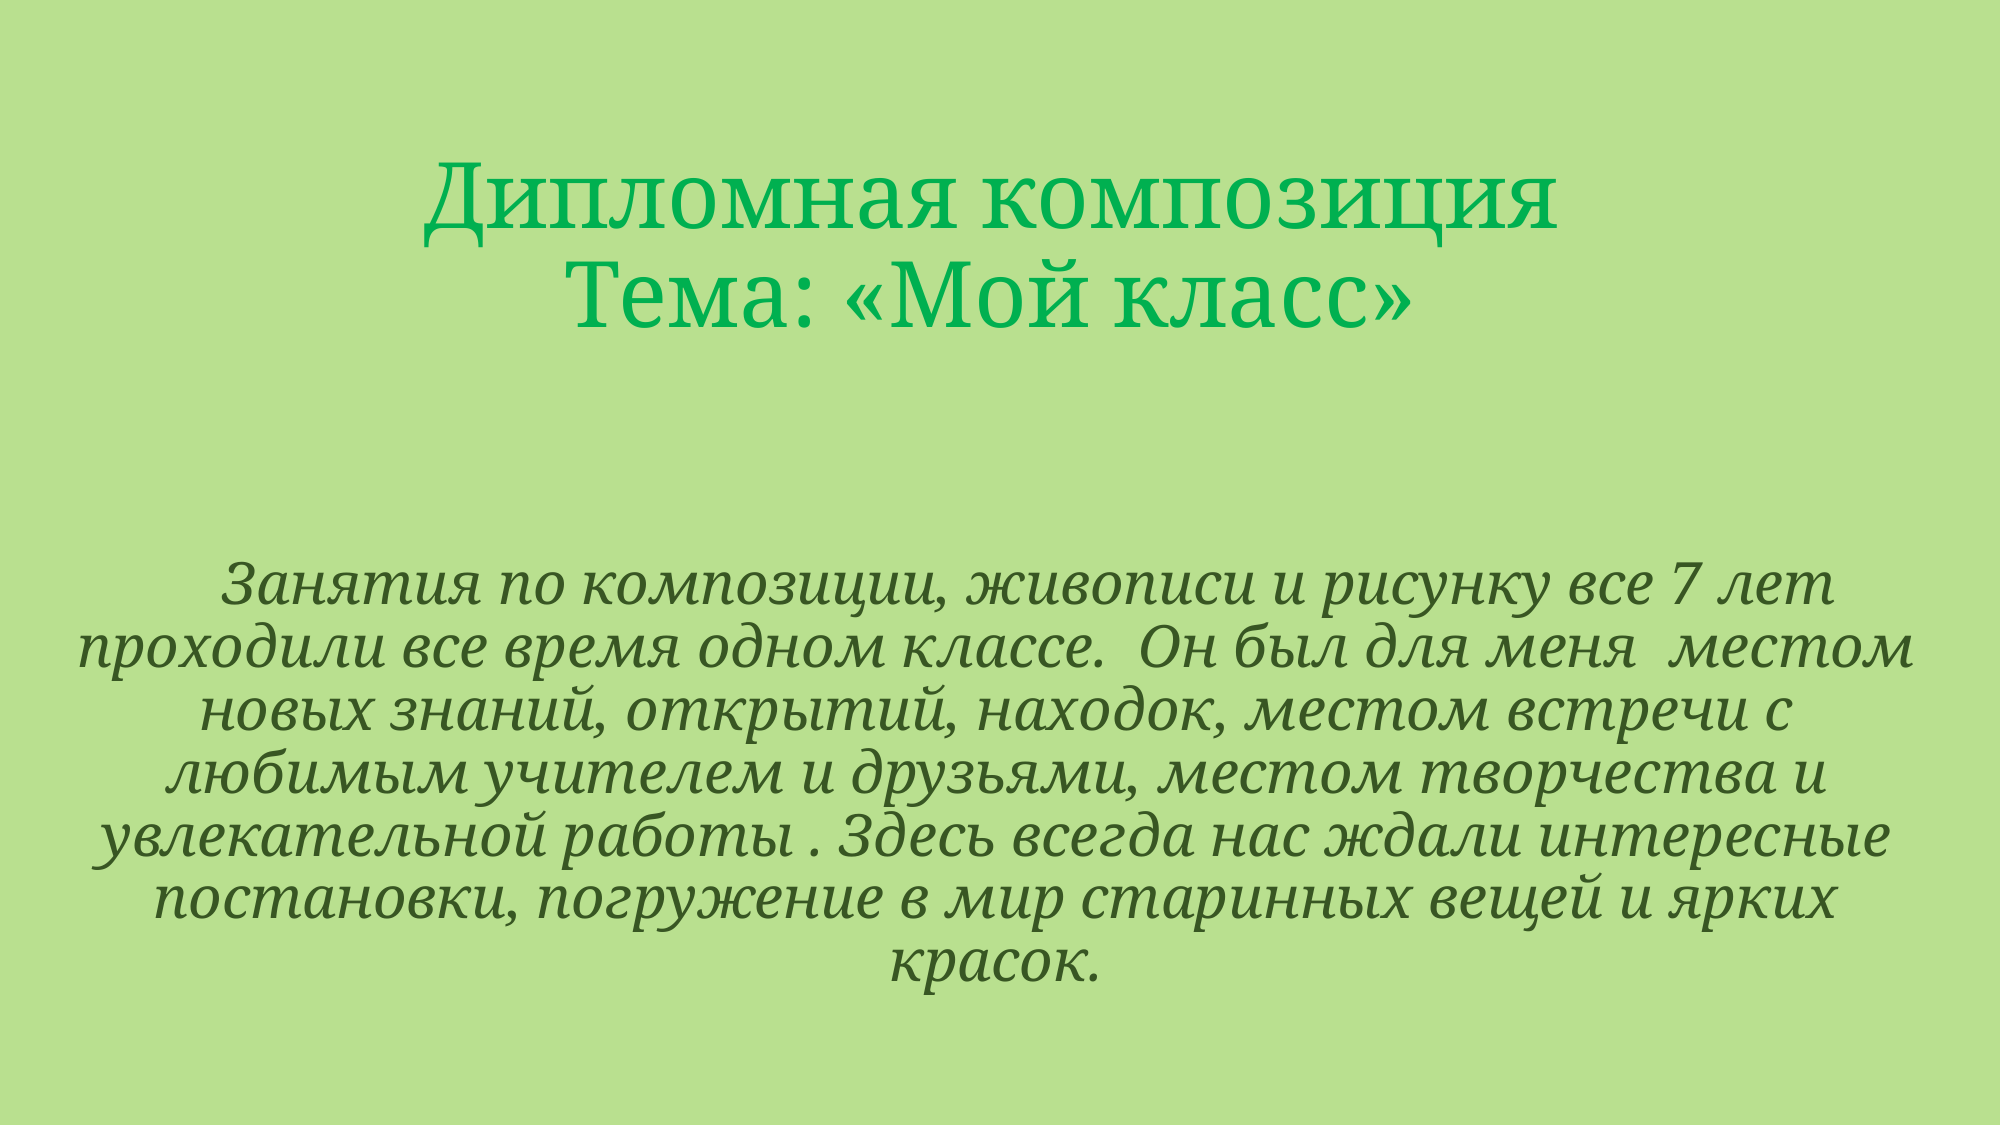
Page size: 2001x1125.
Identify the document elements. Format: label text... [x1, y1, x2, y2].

list Занятия по композиции, живописи и рисунку все 7 лет проходили все время одном классе. Он был для меня местом новых знаний, открытий, находок, местом встречи с любимым учителем и друзьями, местом творчества и увлекательной работы . Здесь всегда нас ждали интересные постановки, погружение в мир старинных вещей и ярких красок. [40, 456, 1953, 1014]
title Дипломная композиция Тема: «Мой класс» [72, 59, 1910, 437]
